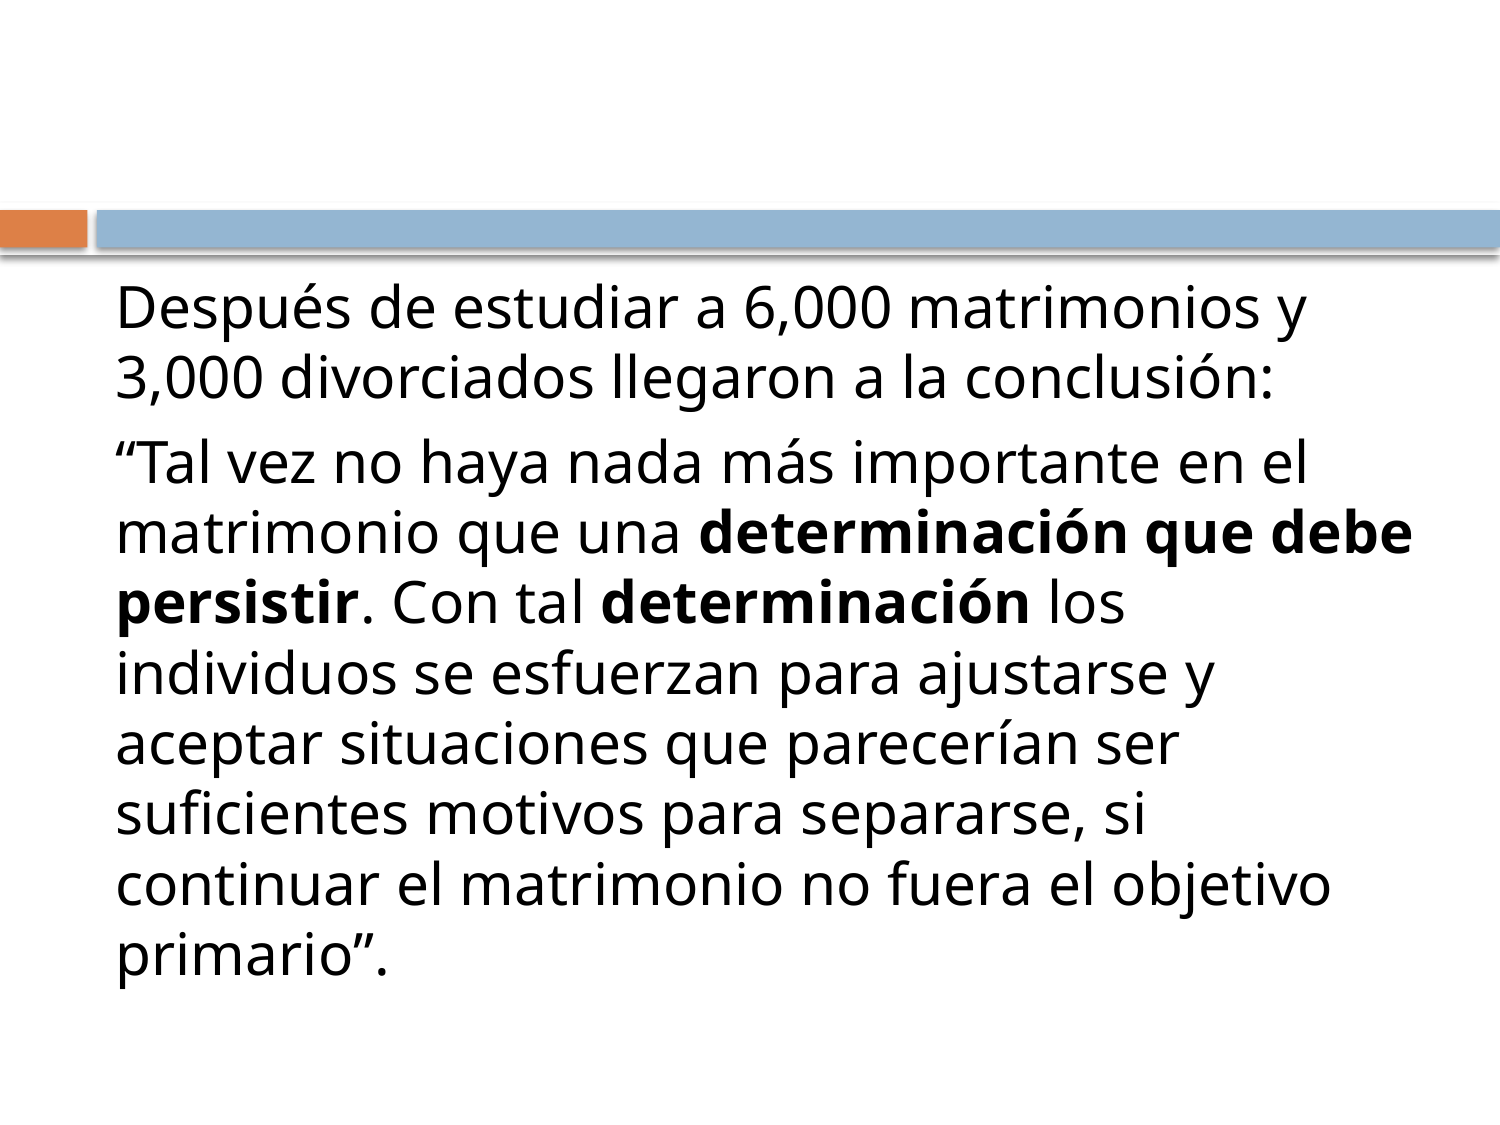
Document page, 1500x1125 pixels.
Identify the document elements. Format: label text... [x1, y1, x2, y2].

list Después de estudiar a 6,000 matrimonios y 3,000 divorciados llegaron a la conclusión: “Tal vez no haya nada más importante en el matrimonio que una determinación que debe persistir. Con tal determinación los individuos se esfuerzan para ajustarse y aceptar situaciones que parecerían ser suficientes motivos para separarse, si continuar el matrimonio no fuera el objetivo primario”. [100, 262, 1438, 1000]
